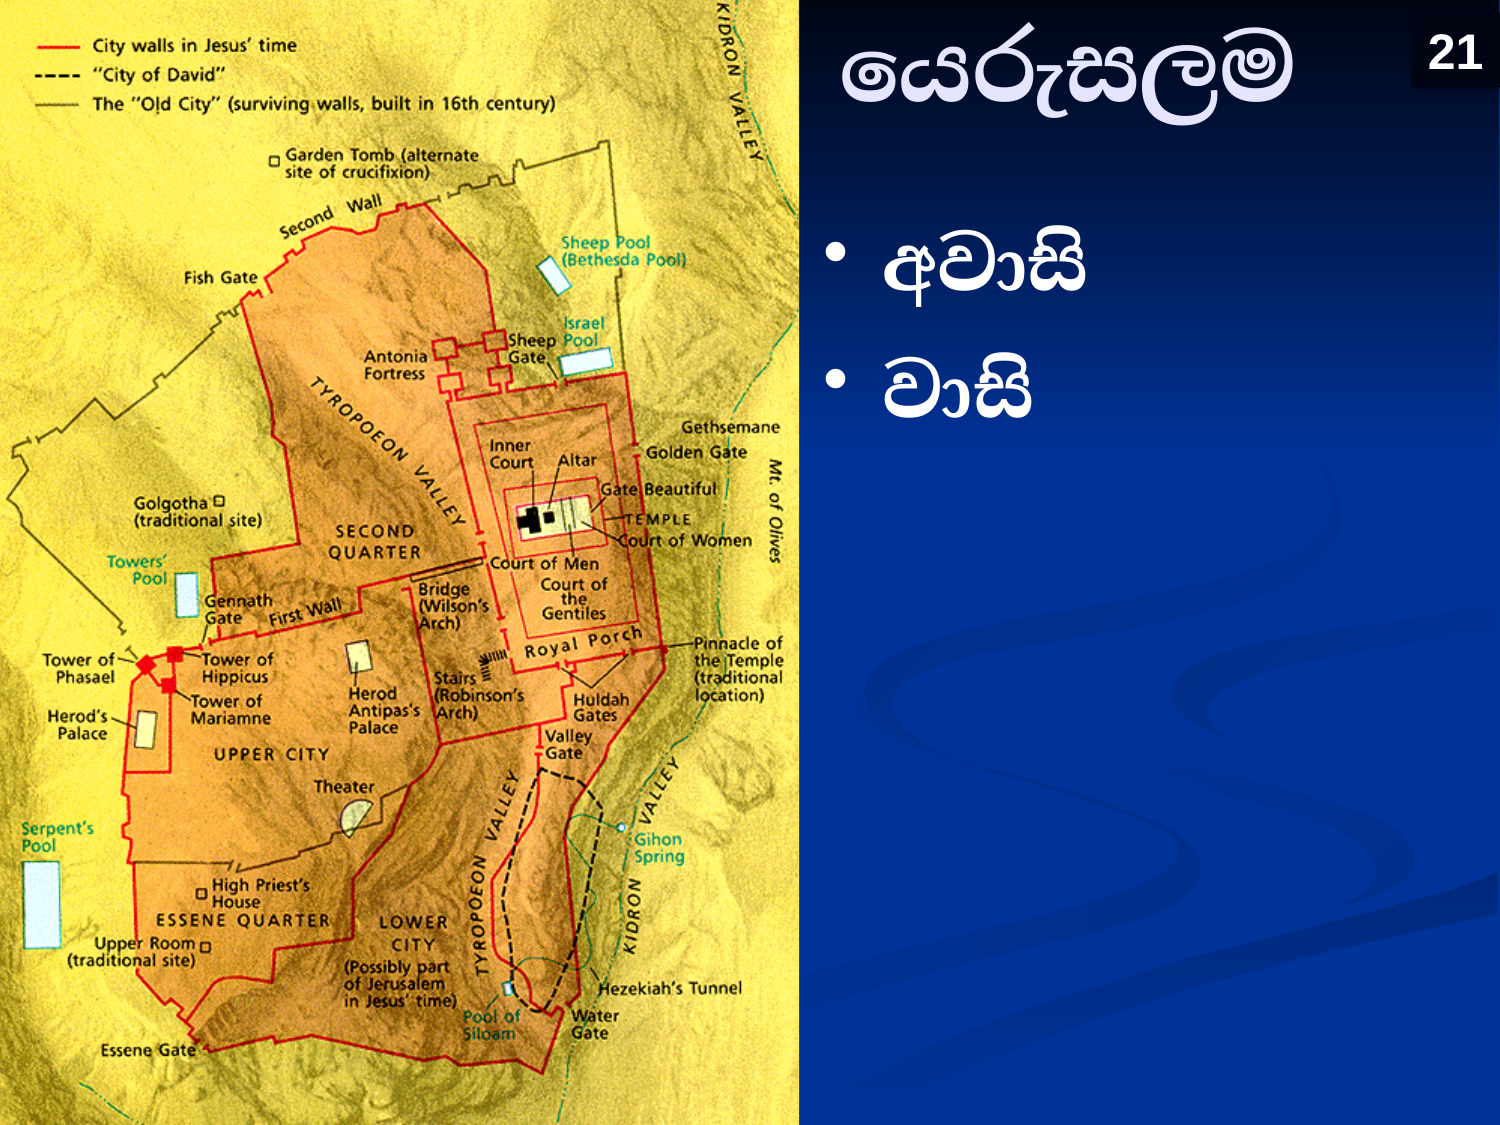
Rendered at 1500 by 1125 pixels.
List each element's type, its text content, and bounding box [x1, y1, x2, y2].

title යෙරුසලම [801, 0, 1363, 131]
text_box අවාසි වාසි [809, 208, 1500, 441]
text_box 21 [1411, 12, 1500, 88]
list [0, 0, 800, 1125]
